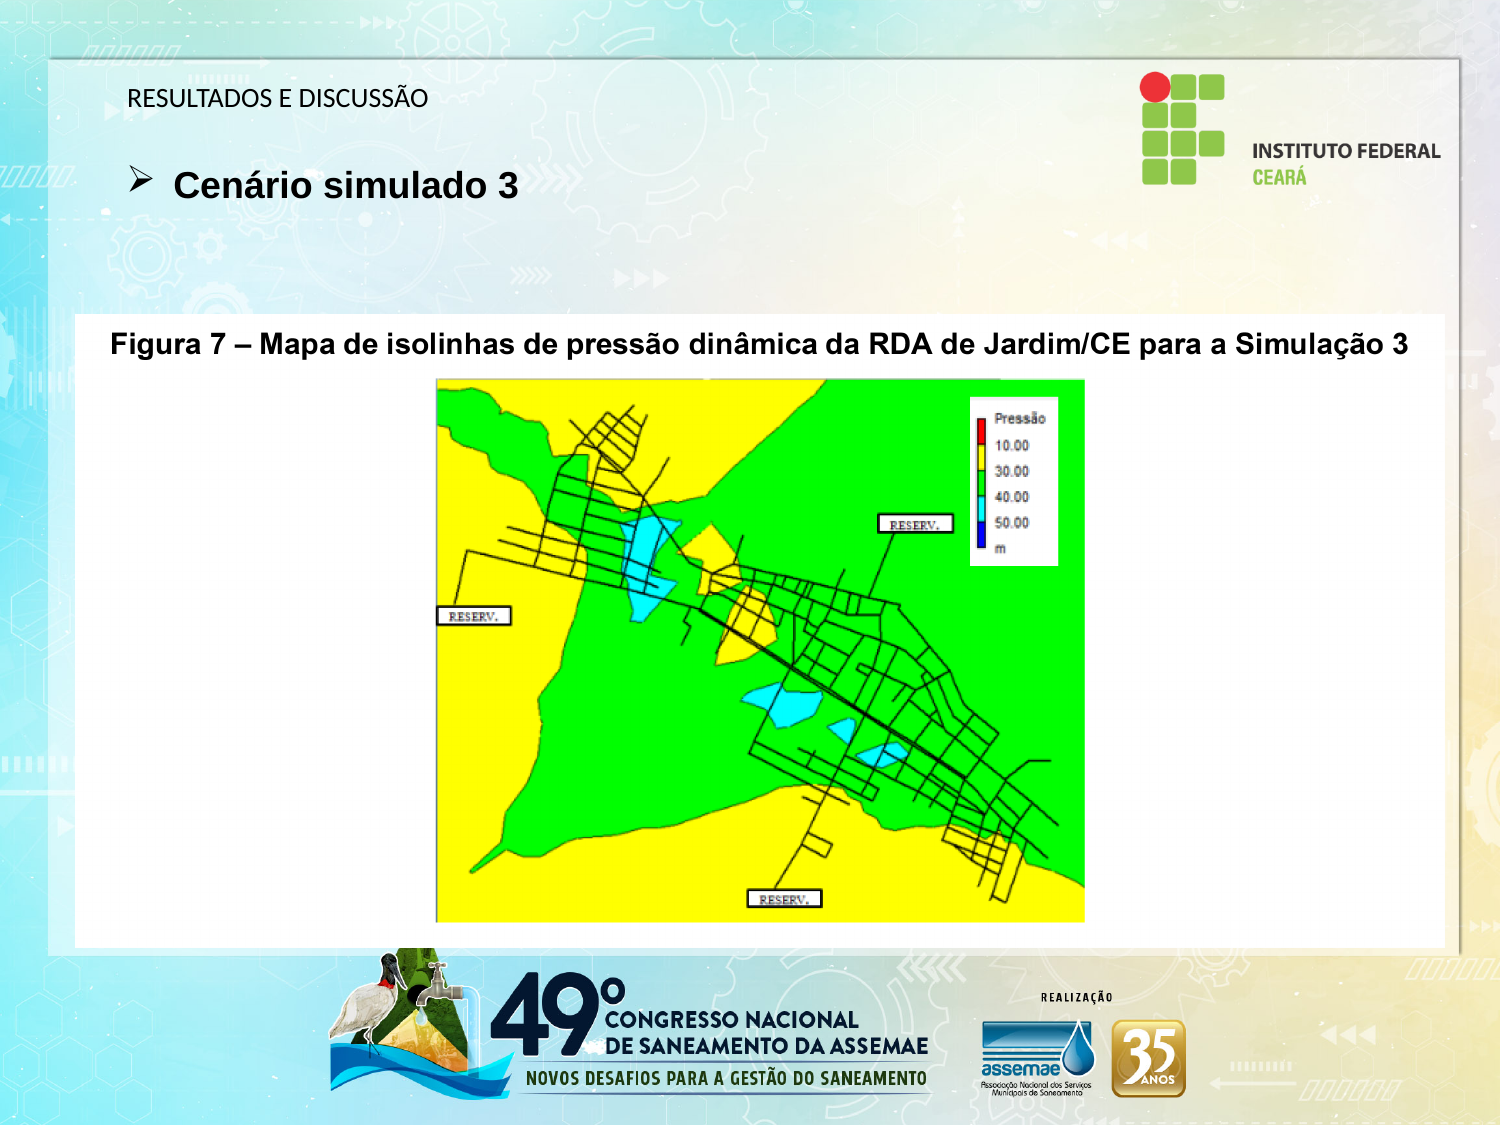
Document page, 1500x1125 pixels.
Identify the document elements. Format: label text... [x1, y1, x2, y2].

picture [0, 0, 1500, 1125]
title RESULTADOS E DISCUSSÃO [112, 71, 1137, 154]
text_box Cenário simulado 3 [111, 154, 1411, 214]
